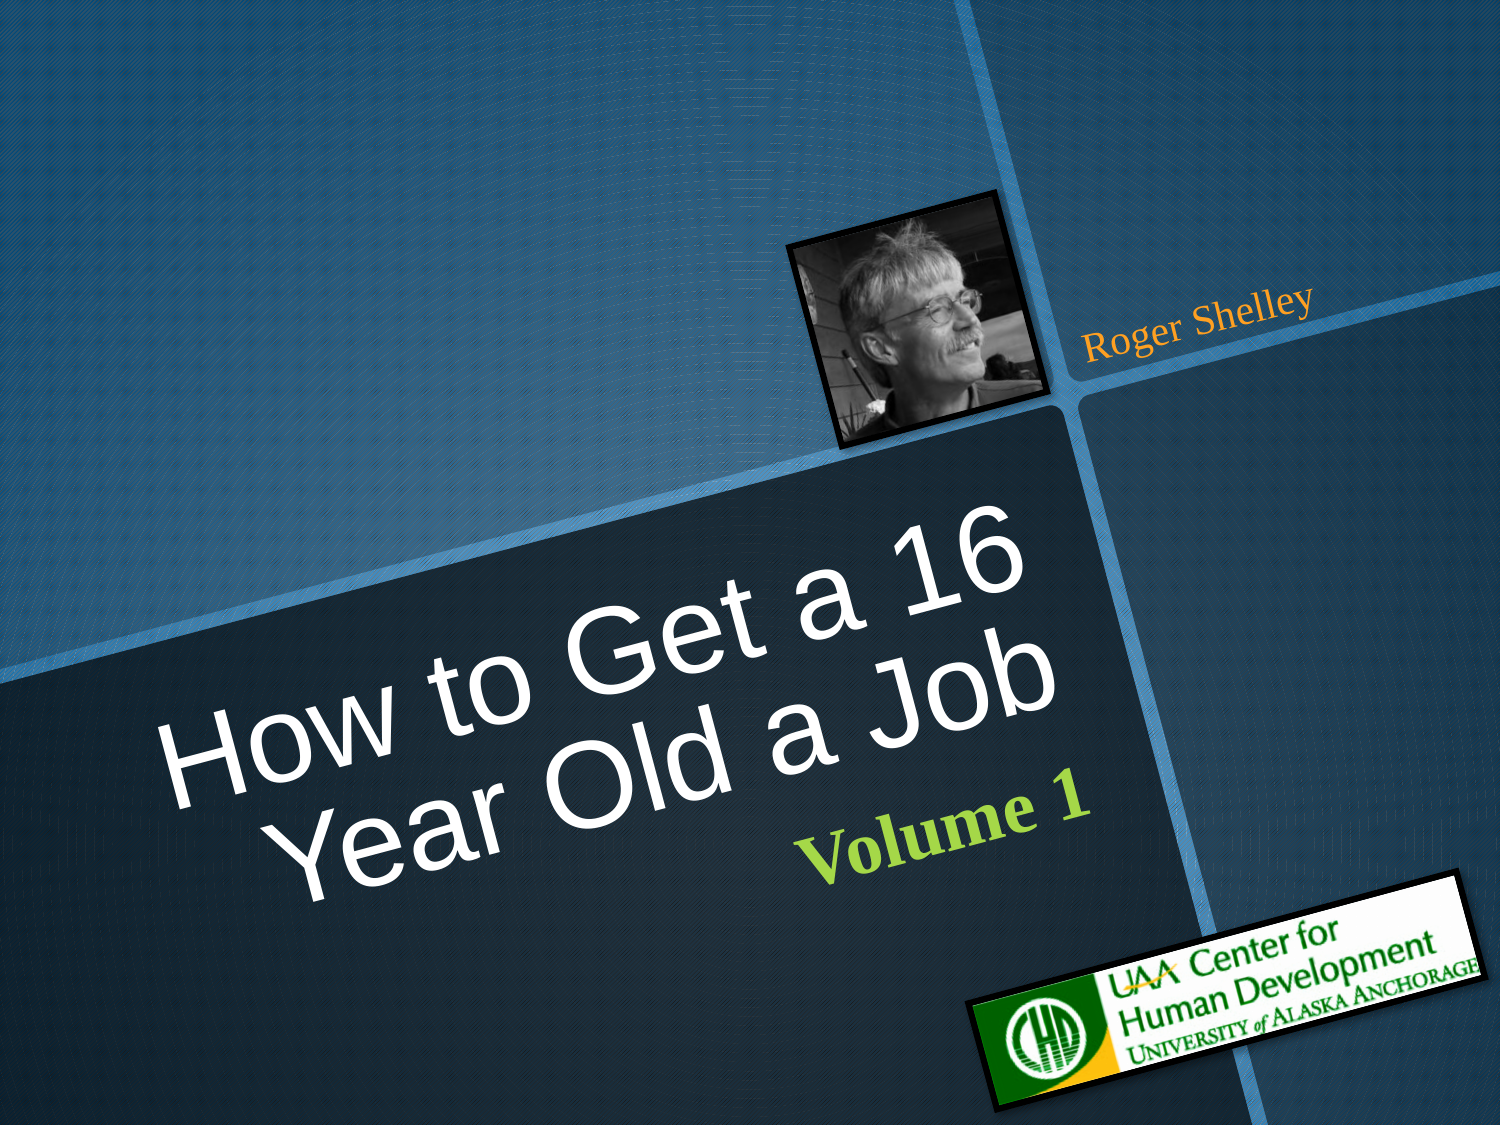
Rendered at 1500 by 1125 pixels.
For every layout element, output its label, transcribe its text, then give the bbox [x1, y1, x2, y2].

picture [973, 876, 1480, 1104]
picture [794, 197, 1042, 441]
title How to Get a 16 Year Old a Job [72, 473, 1089, 982]
text_box Roger Shelley [1060, 256, 1336, 382]
subtitle Volume 1 [350, 728, 1136, 1106]
